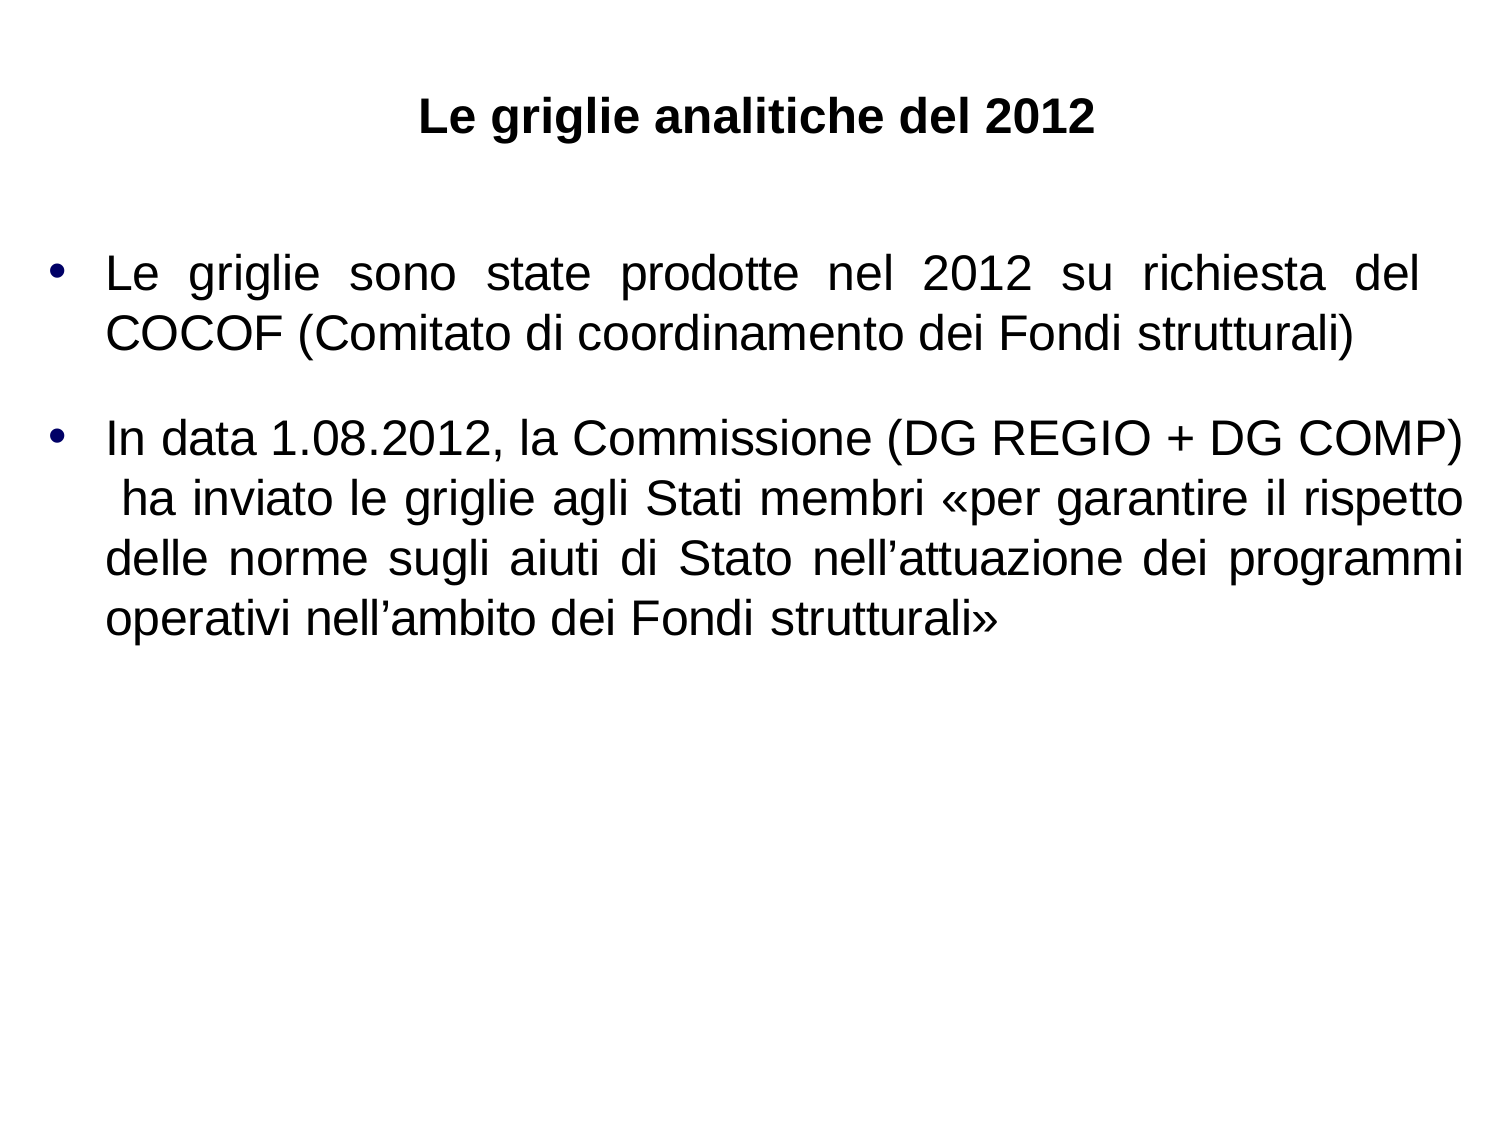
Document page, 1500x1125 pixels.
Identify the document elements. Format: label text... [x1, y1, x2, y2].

text_box Le griglie analitiche del 2012 Le griglie sono state prodotte nel 2012 su richiesta del COCOF (Comitato di coordinamento dei Fondi strutturali) In data 1.08.2012, la Commissione (DG REGIO + DG COMP) ha inviato le griglie agli Stati membri «per garantire il rispetto delle norme sugli aiuti di Stato nell’attuazione dei programmi operativi nell’ambito dei Fondi strutturali» [46, 81, 1465, 646]
